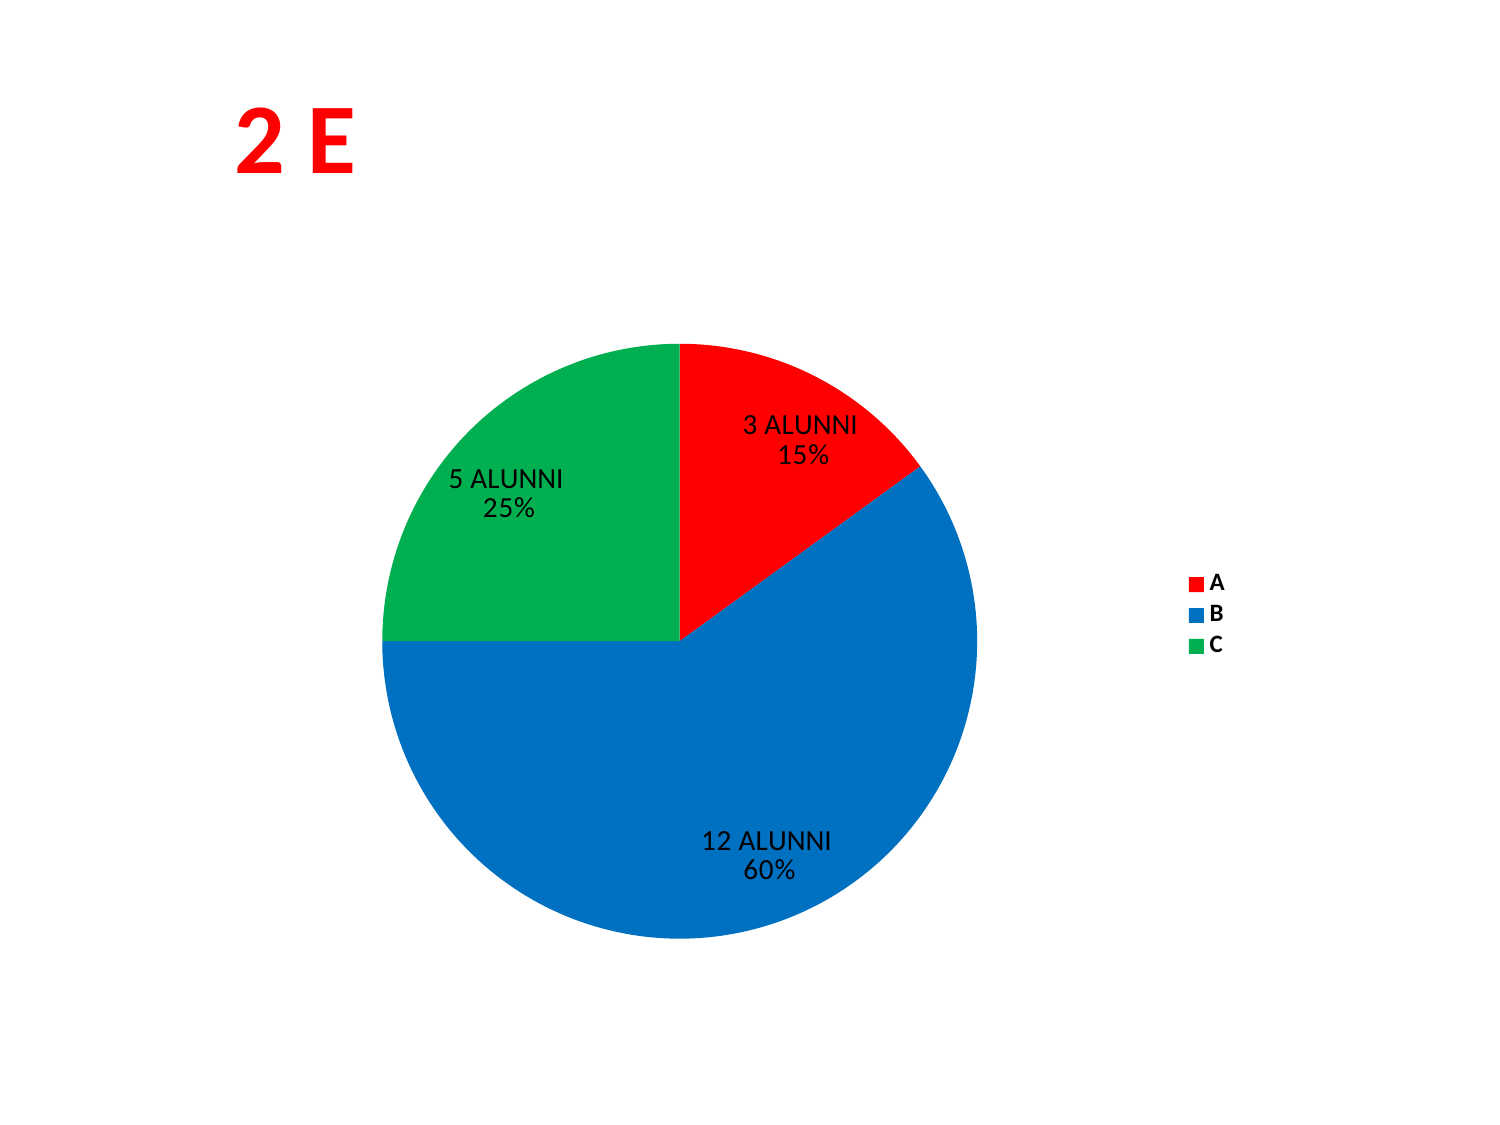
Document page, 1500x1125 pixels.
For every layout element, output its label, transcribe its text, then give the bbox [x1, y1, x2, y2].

chart [218, 278, 1247, 953]
text_box 2 E [182, 66, 408, 202]
